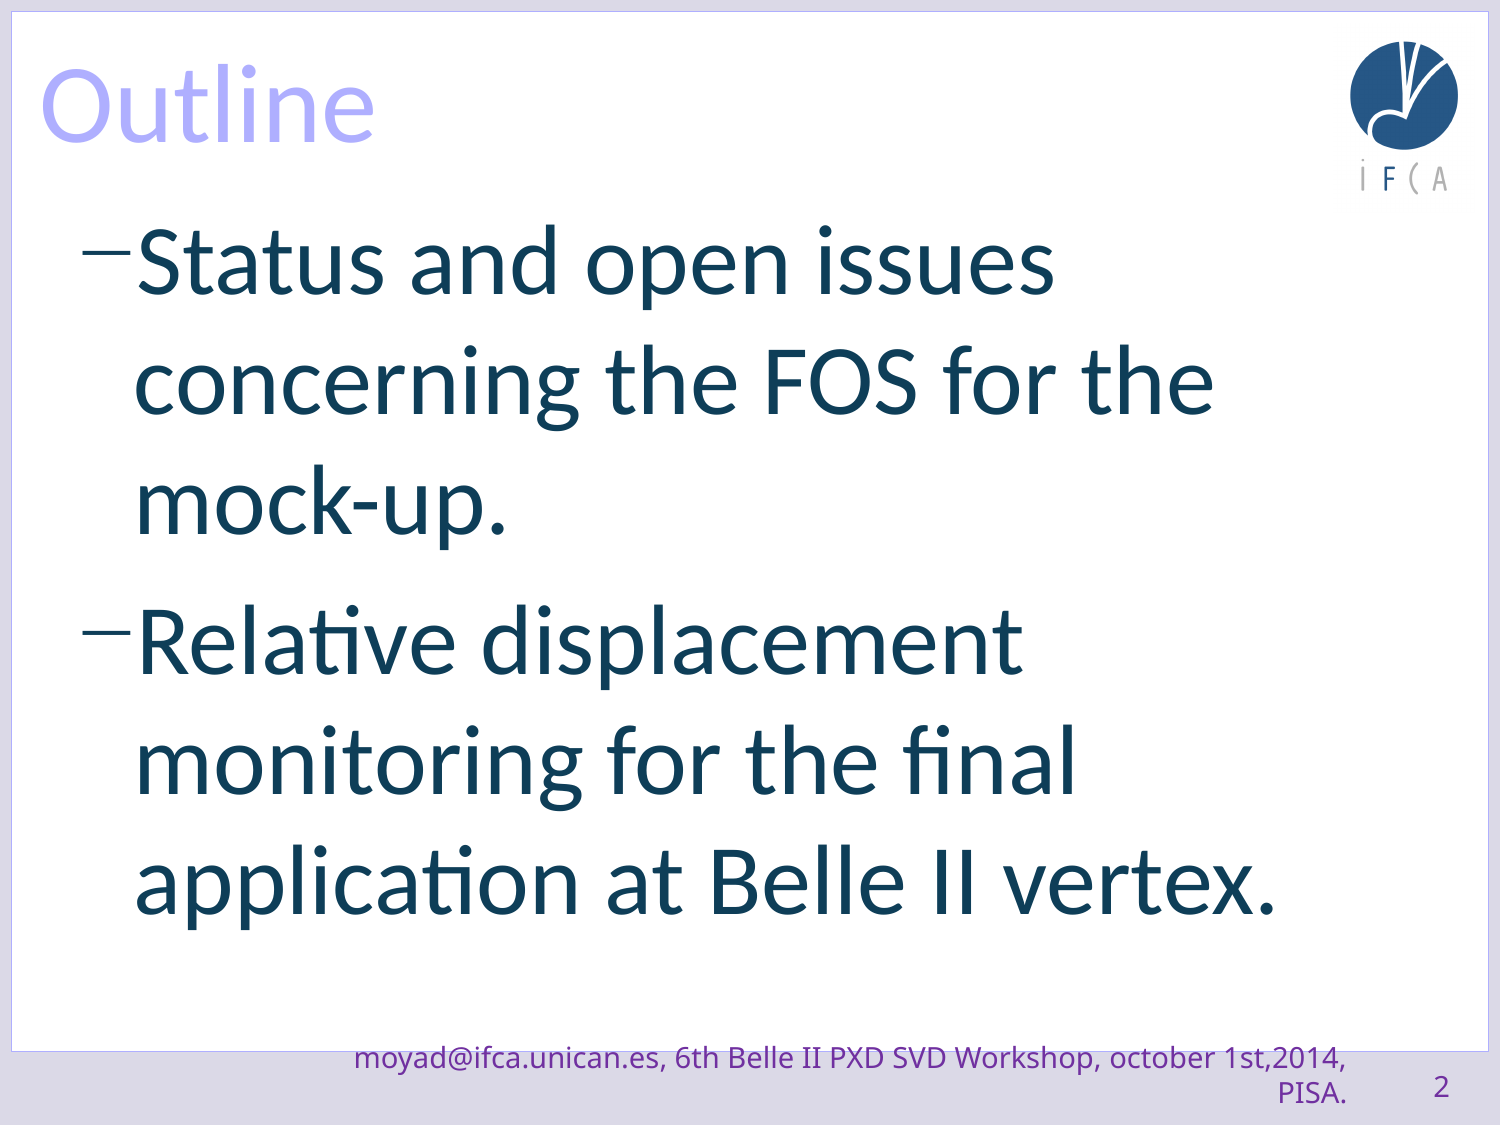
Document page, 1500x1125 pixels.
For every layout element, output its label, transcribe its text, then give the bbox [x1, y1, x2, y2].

picture [1333, 23, 1475, 187]
slide_number 2 [1397, 1039, 1486, 1116]
footer moyad@ifca.unican.es, 6th Belle II PXD SVD Workshop, october 1st,2014, PISA. [274, 1041, 1363, 1117]
title Outline [24, 22, 1188, 213]
list Status and open issues concerning the FOS for the mock-up. Relative displacement monitoring for the final application at Belle II vertex. [62, 187, 1500, 1026]
